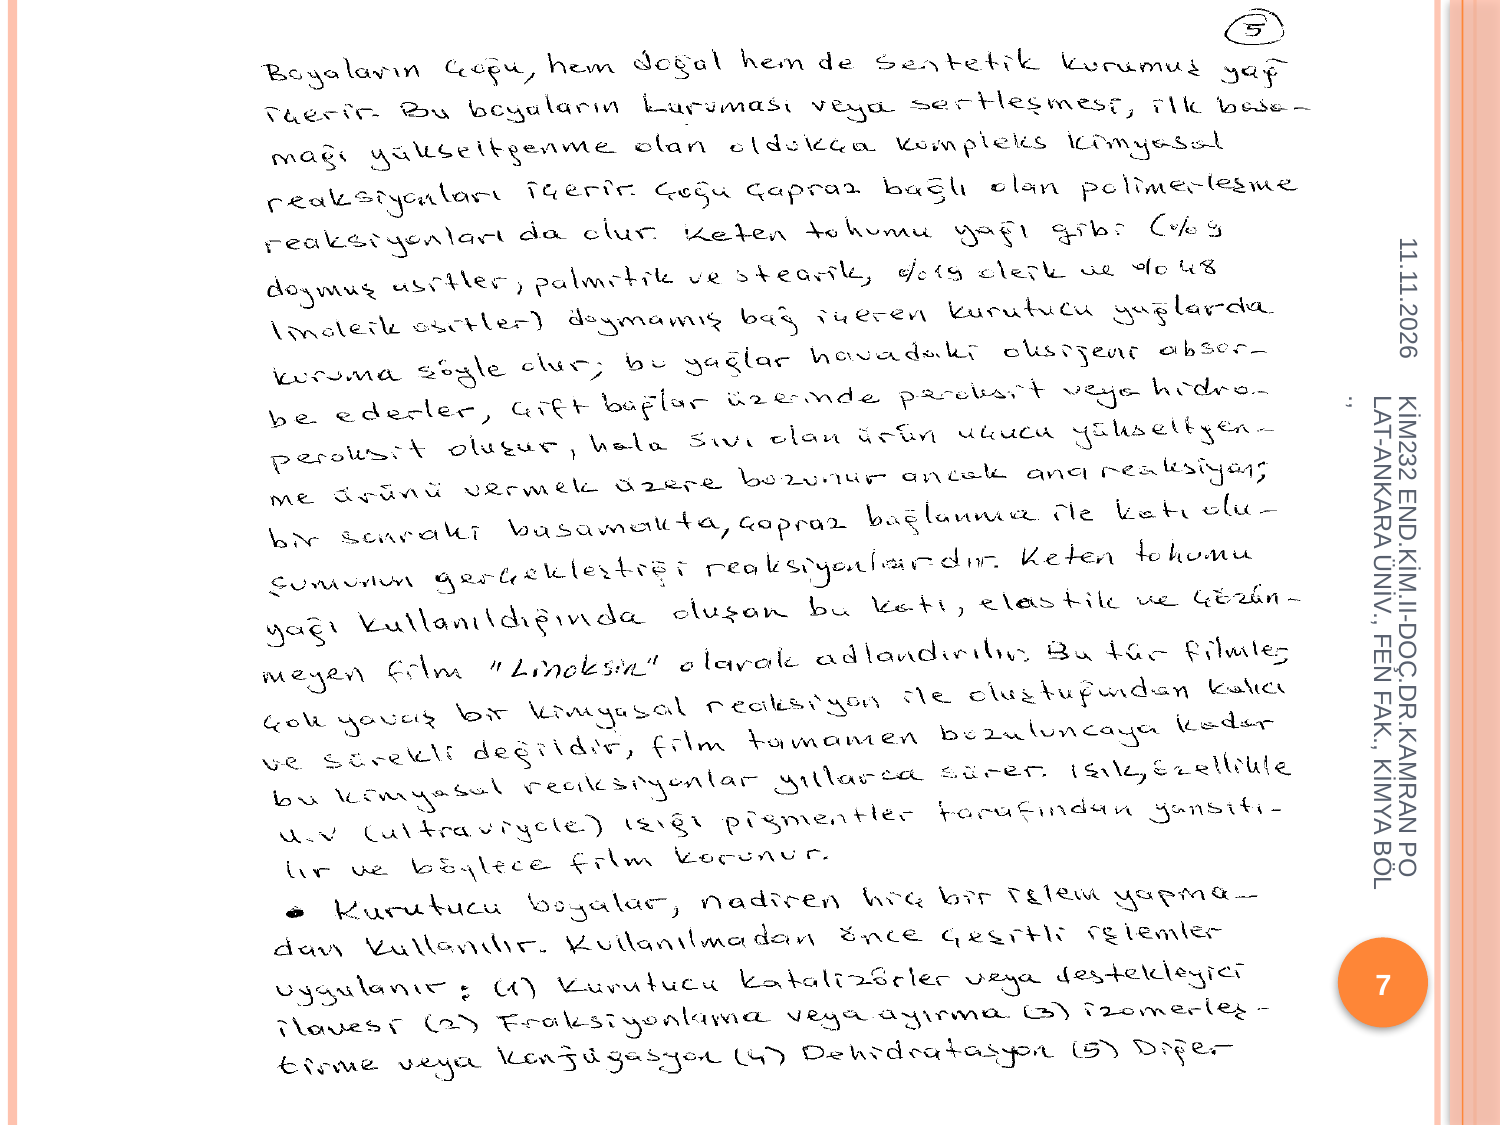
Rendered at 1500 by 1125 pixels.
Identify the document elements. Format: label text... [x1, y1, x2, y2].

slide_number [1378, 43, 1442, 374]
picture [217, 0, 1328, 1095]
slide_number 7 [1334, 940, 1434, 1027]
footer KİM232 END.KİM.II-DOÇ.DR.KAMRAN POLAT-ANKARA ÜNİV., FEN FAK., KİMYA BÖL., [1379, 380, 1440, 906]
